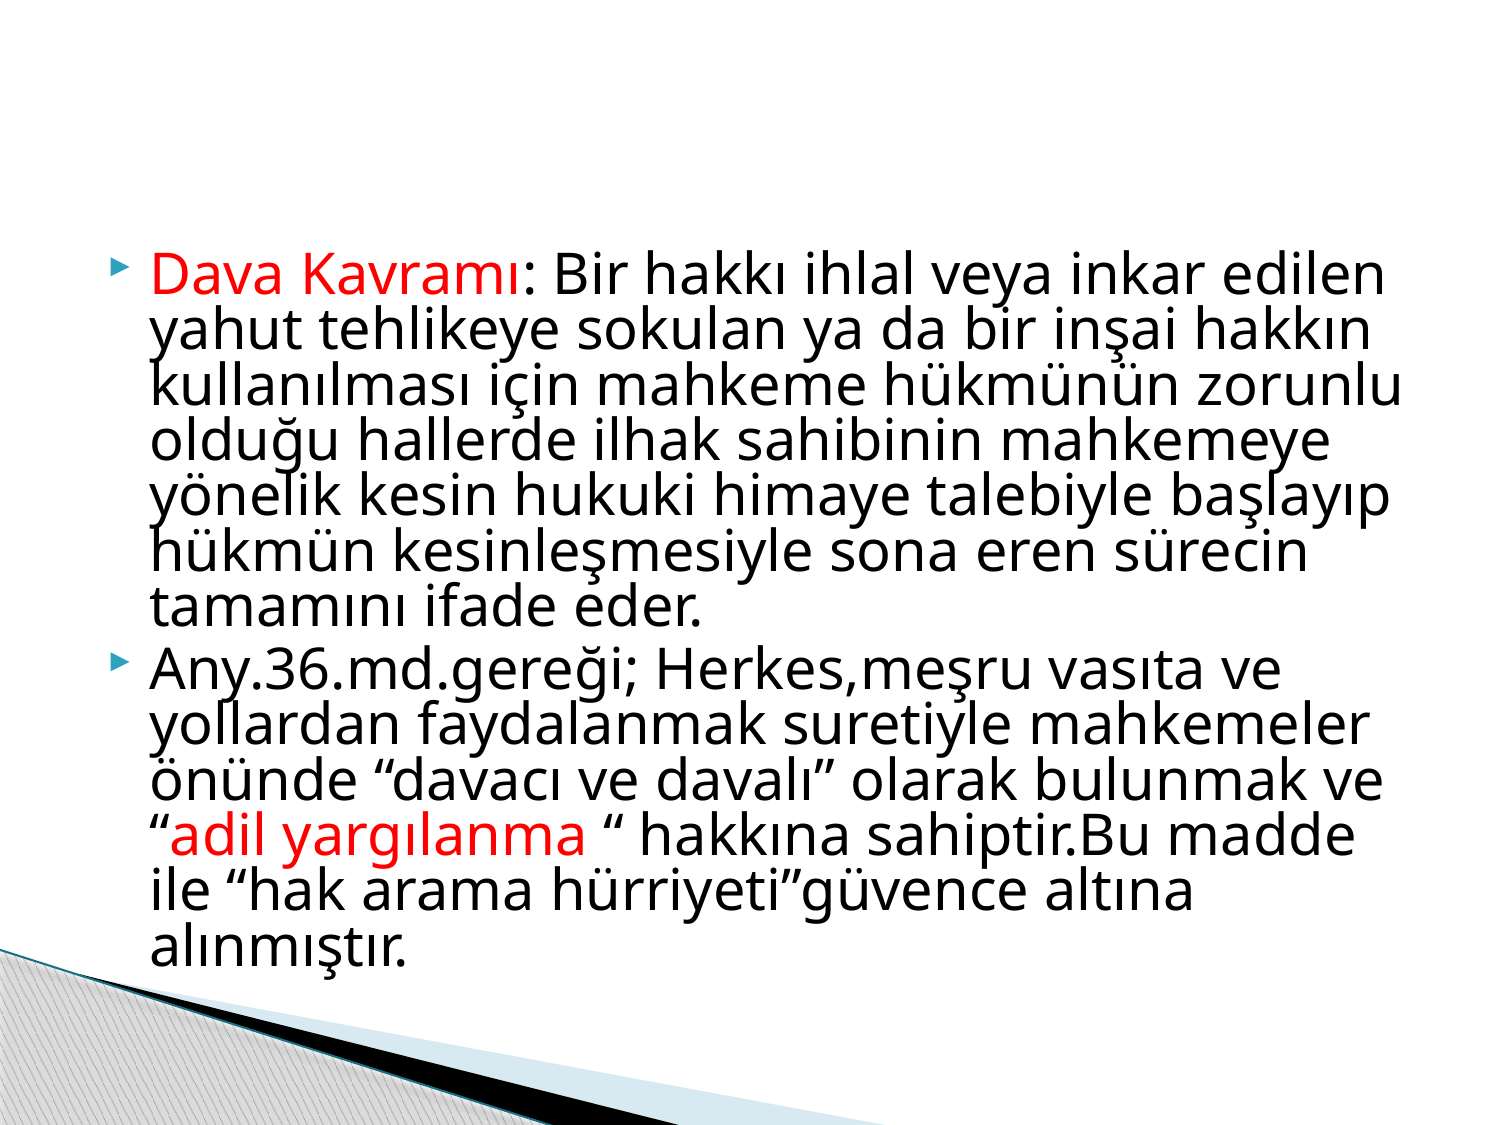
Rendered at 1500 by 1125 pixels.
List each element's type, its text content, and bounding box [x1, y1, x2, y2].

list Dava Kavramı: Bir hakkı ihlal veya inkar edilen yahut tehlikeye sokulan ya da bir inşai hakkın kullanılması için mahkeme hükmünün zorunlu olduğu hallerde ilhak sahibinin mahkemeye yönelik kesin hukuki himaye talebiyle başlayıp hükmün kesinleşmesiyle sona eren sürecin tamamını ifade eder. Any.36.md.gereği; Herkes,meşru vasıta ve yollardan faydalanmak suretiyle mahkemeler önünde “davacı ve davalı” olarak bulunmak ve “adil yargılanma “ hakkına sahiptir.Bu madde ile “hak arama hürriyeti”güvence altına alınmıştır. [75, 243, 1425, 986]
